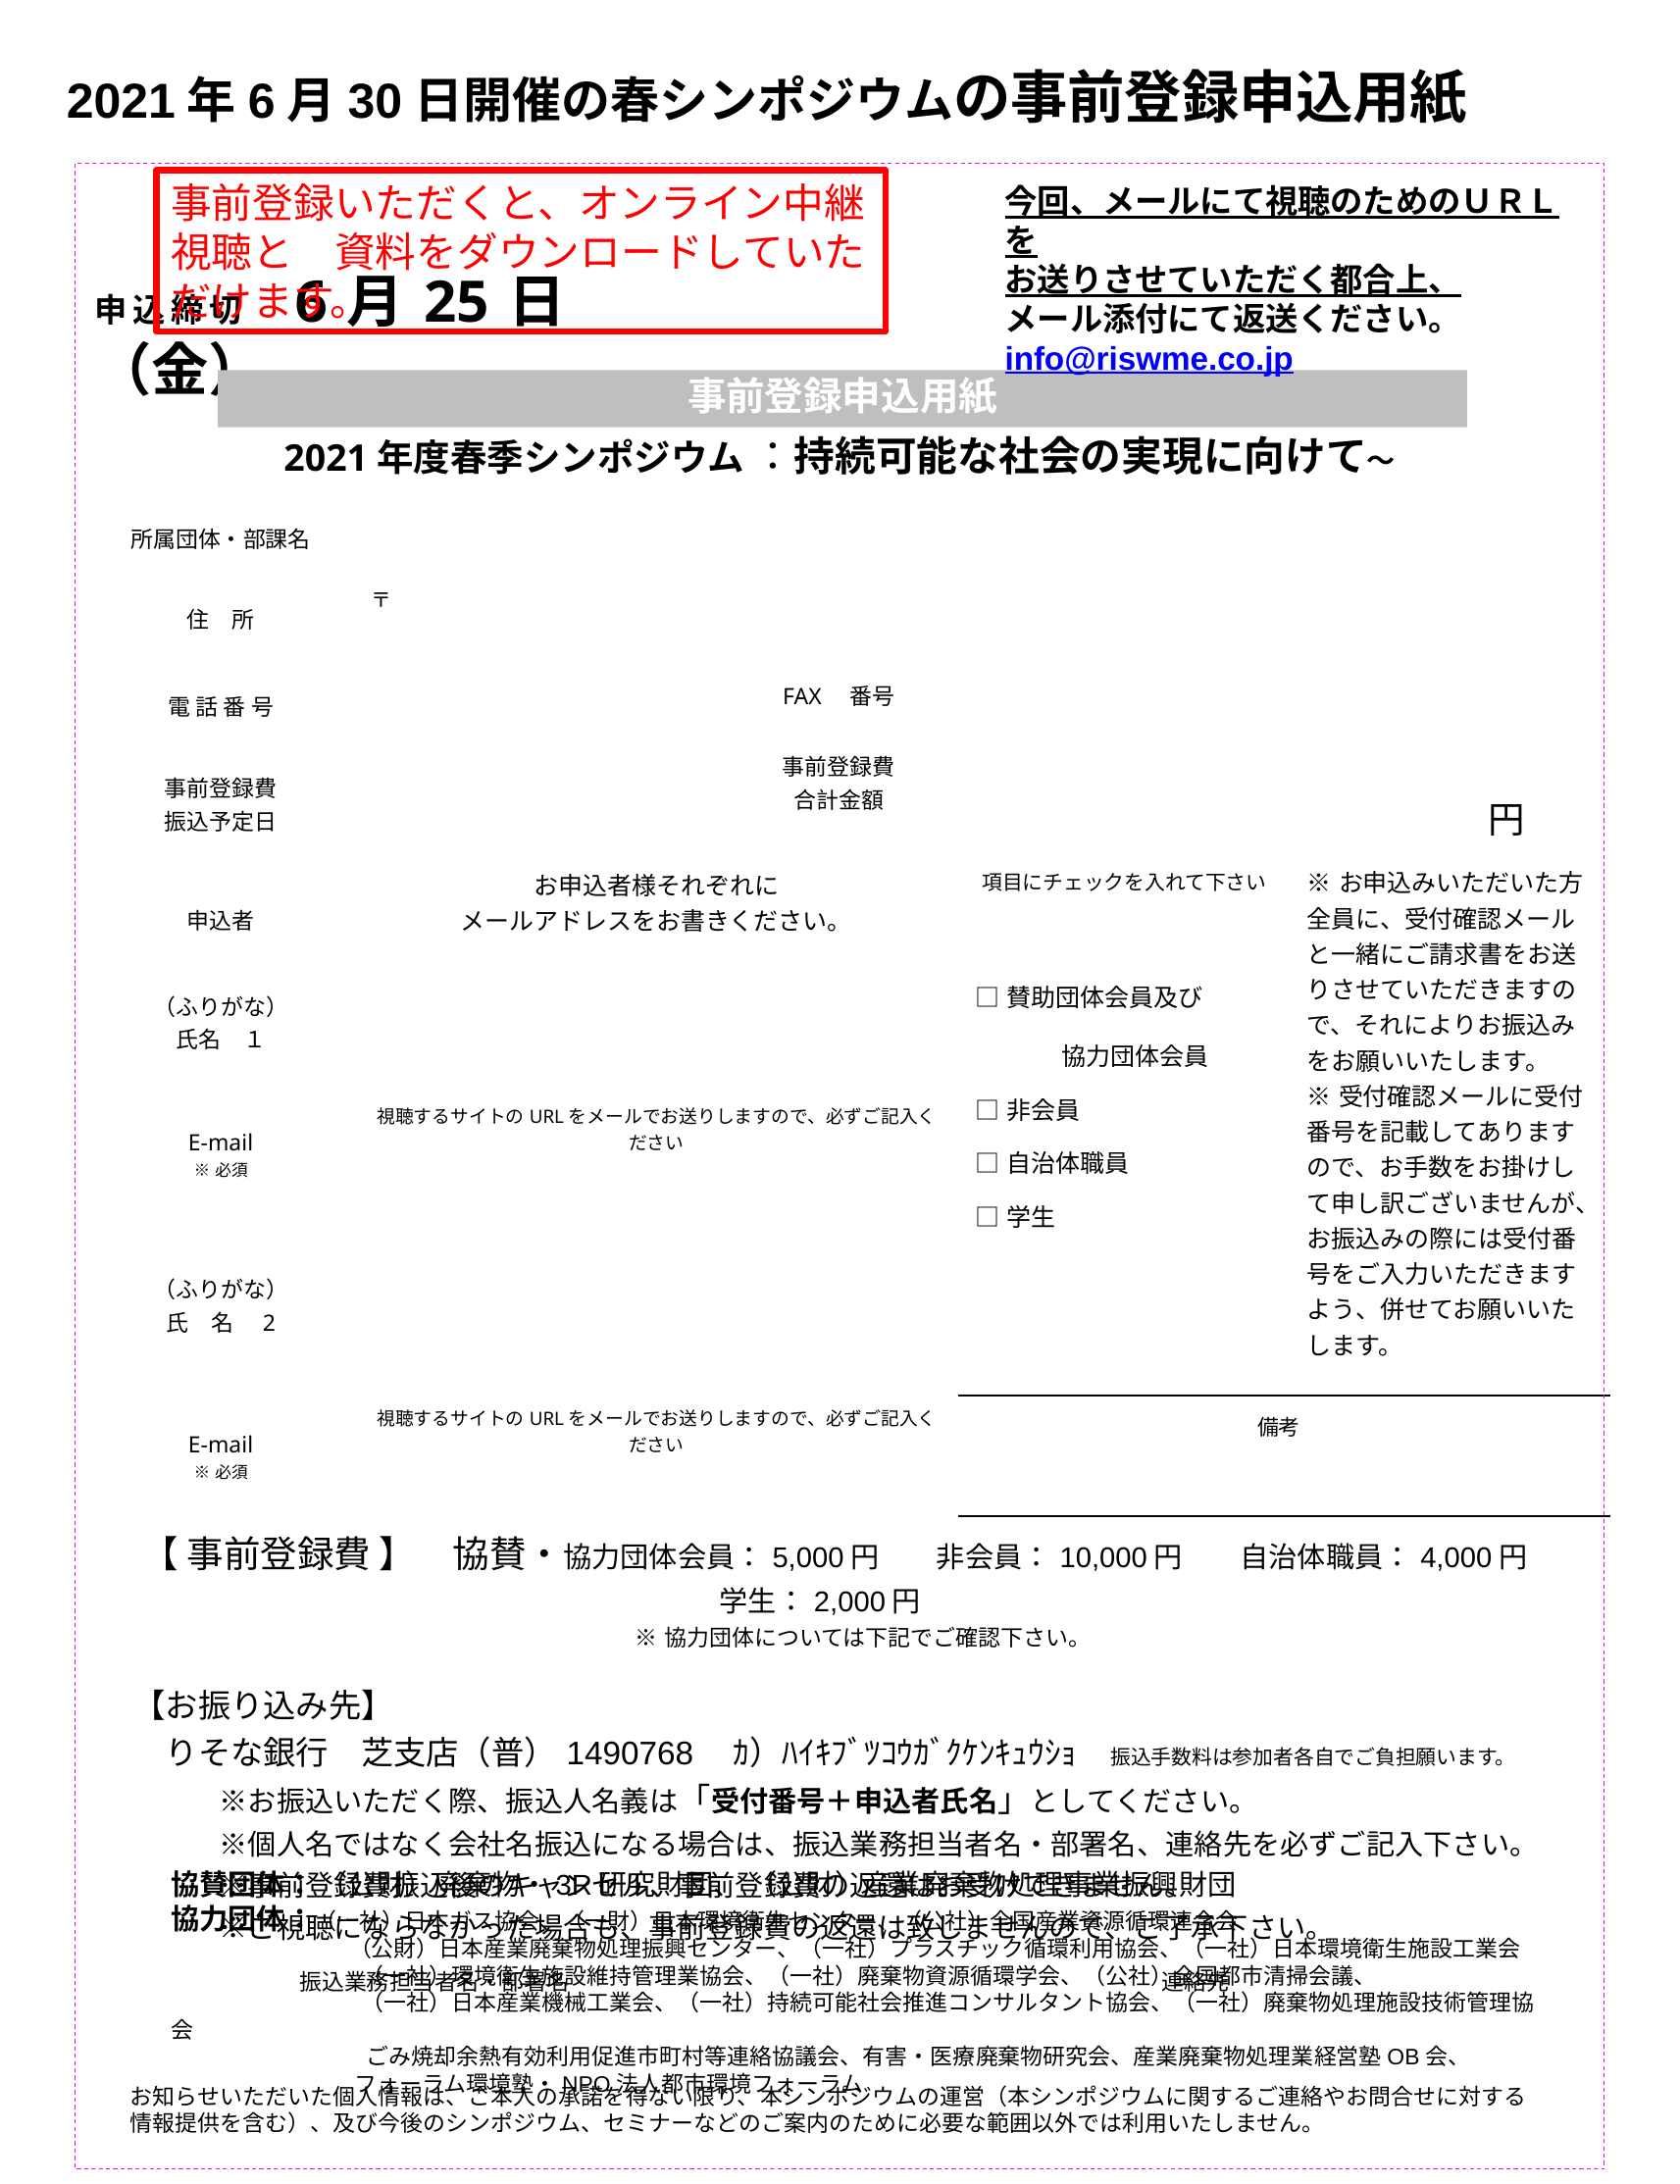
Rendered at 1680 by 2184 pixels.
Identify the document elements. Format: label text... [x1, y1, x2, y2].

table_cell [1604, 662, 1610, 749]
table_cell 連絡先 [1604, 1955, 1610, 2006]
text_box 事前登録いただくと、オンライン中継視聴と 資料をダウンロードしていただけます。 [156, 170, 886, 332]
table_cell 備考 [1604, 1397, 1610, 1515]
text_box [75, 163, 1604, 2169]
table_header [1604, 500, 1610, 575]
text_box 2021年6月30日開催の春シンポジウムの事前登録申込用紙 [52, 53, 1628, 137]
table_cell ※お申込みいただいた方 全員に、受付確認メールと一緒にご請求書をお送りさせていただきますので、それによりお振込みをお願いいたします。 ※受付確認メールに受付番号を記載してありますので、お手数をお掛けして申し訳ございませんが、お振込みの際には受付番号をご入力いただきますよう、併せてお願いいたします。 [1604, 858, 1610, 1395]
table_cell [1604, 2006, 1610, 2067]
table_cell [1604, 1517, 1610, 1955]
table_cell 円 [1604, 749, 1610, 858]
table_cell 〒 [1604, 575, 1610, 662]
text_box 協賛団体： （公財）廃棄物・3R研究財団、 （公財）産業廃棄物処理事業振興財団 協力団体：（一社）日本ガス協会、（一財）日本環境衛生センター、（公社）全国産業資源循環連合会 （公財）日本産業廃棄物処理振興センター、（一社）プラスチック循環利用協会、（一社）日本環境衛生施設工業会 （一社）環境衛生施設維持管理業協会、（一社）廃棄物資源循環学会、（公社）全国都市清掃会議、 （一社）日本産業機械工業会、（一社）持続可能社会推進コンサルタント協会、（一社）廃棄物処理施設技術管理協会 ごみ焼却余熱有効利用促進市町村等連絡協議会、有害・医療廃棄物研究会、産業廃棄物処理業経営塾OB会、 フォーラム環境塾・NPO法人都市環境フォーラム [156, 1858, 1558, 2104]
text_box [217, 370, 1468, 428]
